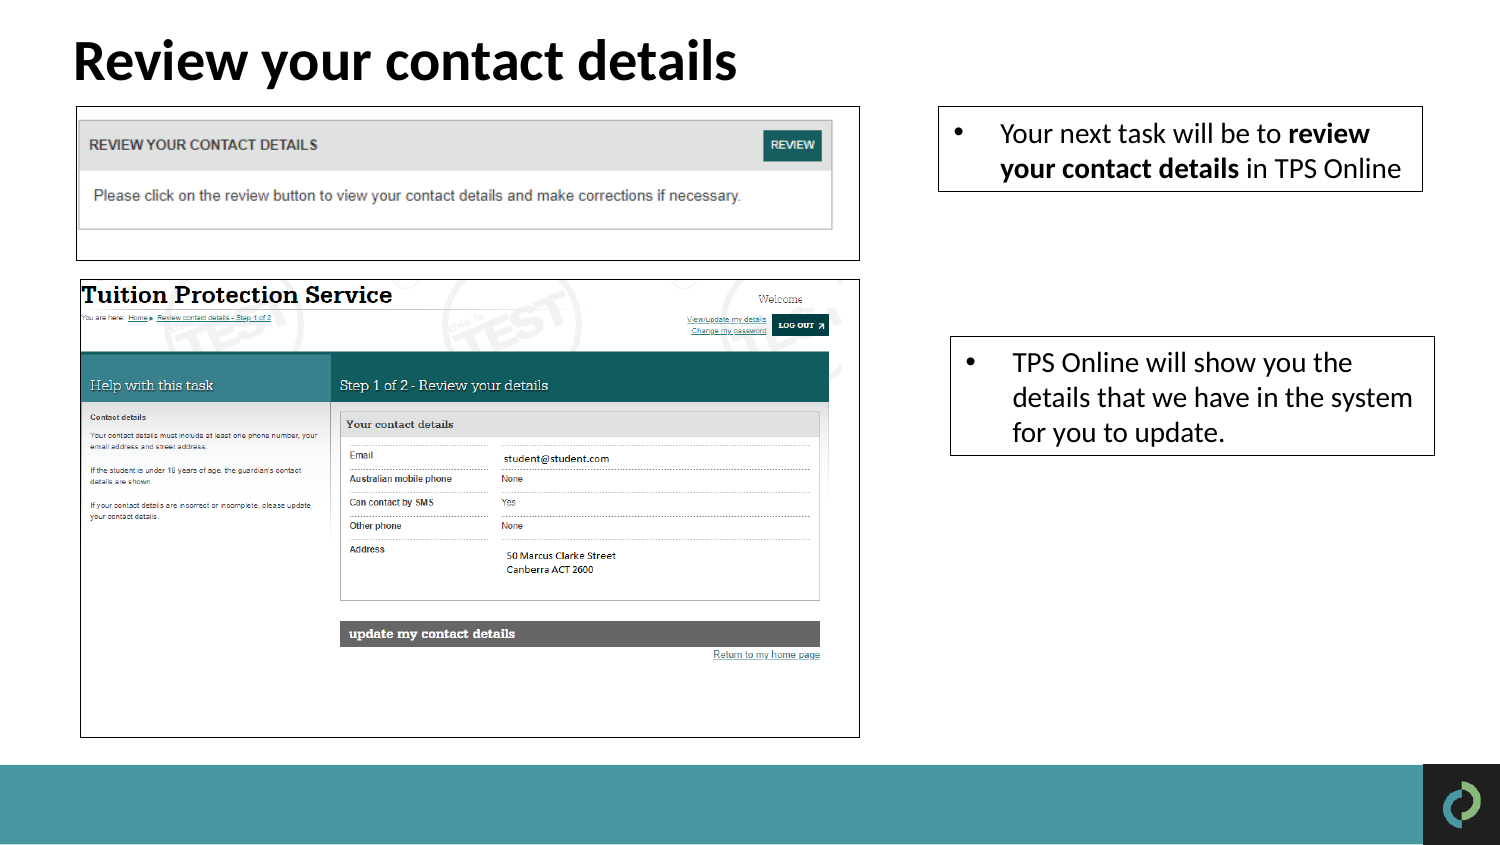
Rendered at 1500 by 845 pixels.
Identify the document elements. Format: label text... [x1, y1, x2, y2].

text_box Review your contact details [73, 22, 1397, 93]
picture [76, 106, 860, 261]
text_box Your next task will be to review your contact details in TPS Online [938, 106, 1423, 192]
text_box TPS Online will show you the details that we have in the system for you to update. [950, 336, 1435, 456]
picture [80, 279, 860, 738]
picture [1423, 764, 1500, 845]
